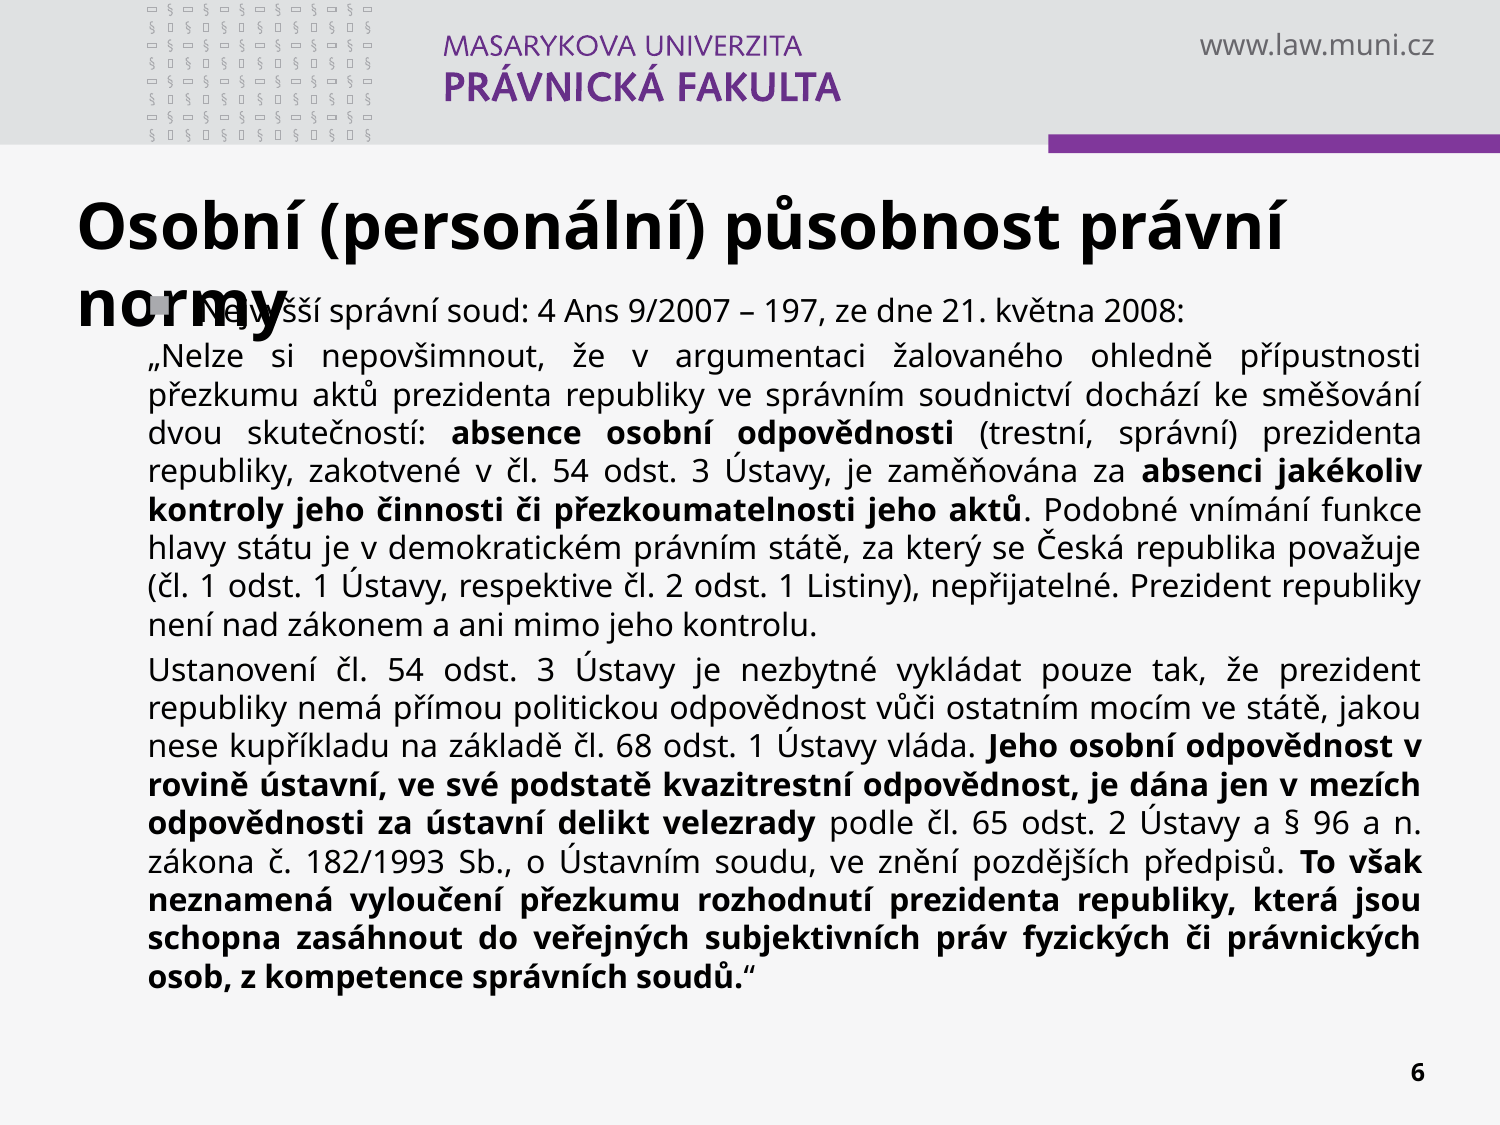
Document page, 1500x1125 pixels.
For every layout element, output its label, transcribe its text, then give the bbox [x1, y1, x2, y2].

title Osobní (personální) působnost právní normy [76, 184, 1425, 268]
slide_number 6 [1316, 1056, 1425, 1100]
list Nejvyšší správní soud: 4 Ans 9/2007 – 197, ze dne 21. května 2008: „Nelze si nepovšimnout, že v argumentaci žalovaného ohledně přípustnosti přezkumu aktů prezidenta republiky ve správním soudnictví dochází ke směšování dvou skutečností: absence osobní odpovědnosti (trestní, správní) prezidenta republiky, zakotvené v čl. 54 odst. 3 Ústavy, je zaměňována za absenci jakékoliv kontroly jeho činnosti či přezkoumatelnosti jeho aktů. Podobné vnímání funkce hlavy státu je v demokratickém právním státě, za který se Česká republika považuje (čl. 1 odst. 1 Ústavy, respektive čl. 2 odst. 1 Listiny), nepřijatelné. Prezident republiky není nad zákonem a ani mimo jeho kontrolu. Ustanovení čl. 54 odst. 3 Ústavy je nezbytné vykládat pouze tak, že prezident republiky nemá přímou politickou odpovědnost vůči ostatním mocím ve státě, jakou nese kupříkladu na základě čl. 68 odst. 1 Ústavy vláda. Jeho osobní odpovědnost v rovině ústavní, ve své podstatě kvazitrestní odpovědnost, je dána jen v mezích odpovědnosti za ústavní delikt velezrady podle čl. 65 odst. 2 Ústavy a § 96 a n. zákona č. 182/1993 Sb., o Ústavním soudu, ve znění pozdějších předpisů. To však neznamená vyloučení přezkumu rozhodnutí prezidenta republiky, která jsou schopna zasáhnout do veřejných subjektivních práv fyzických či právnických osob, z kompetence správních soudů.“ [147, 290, 1423, 1006]
